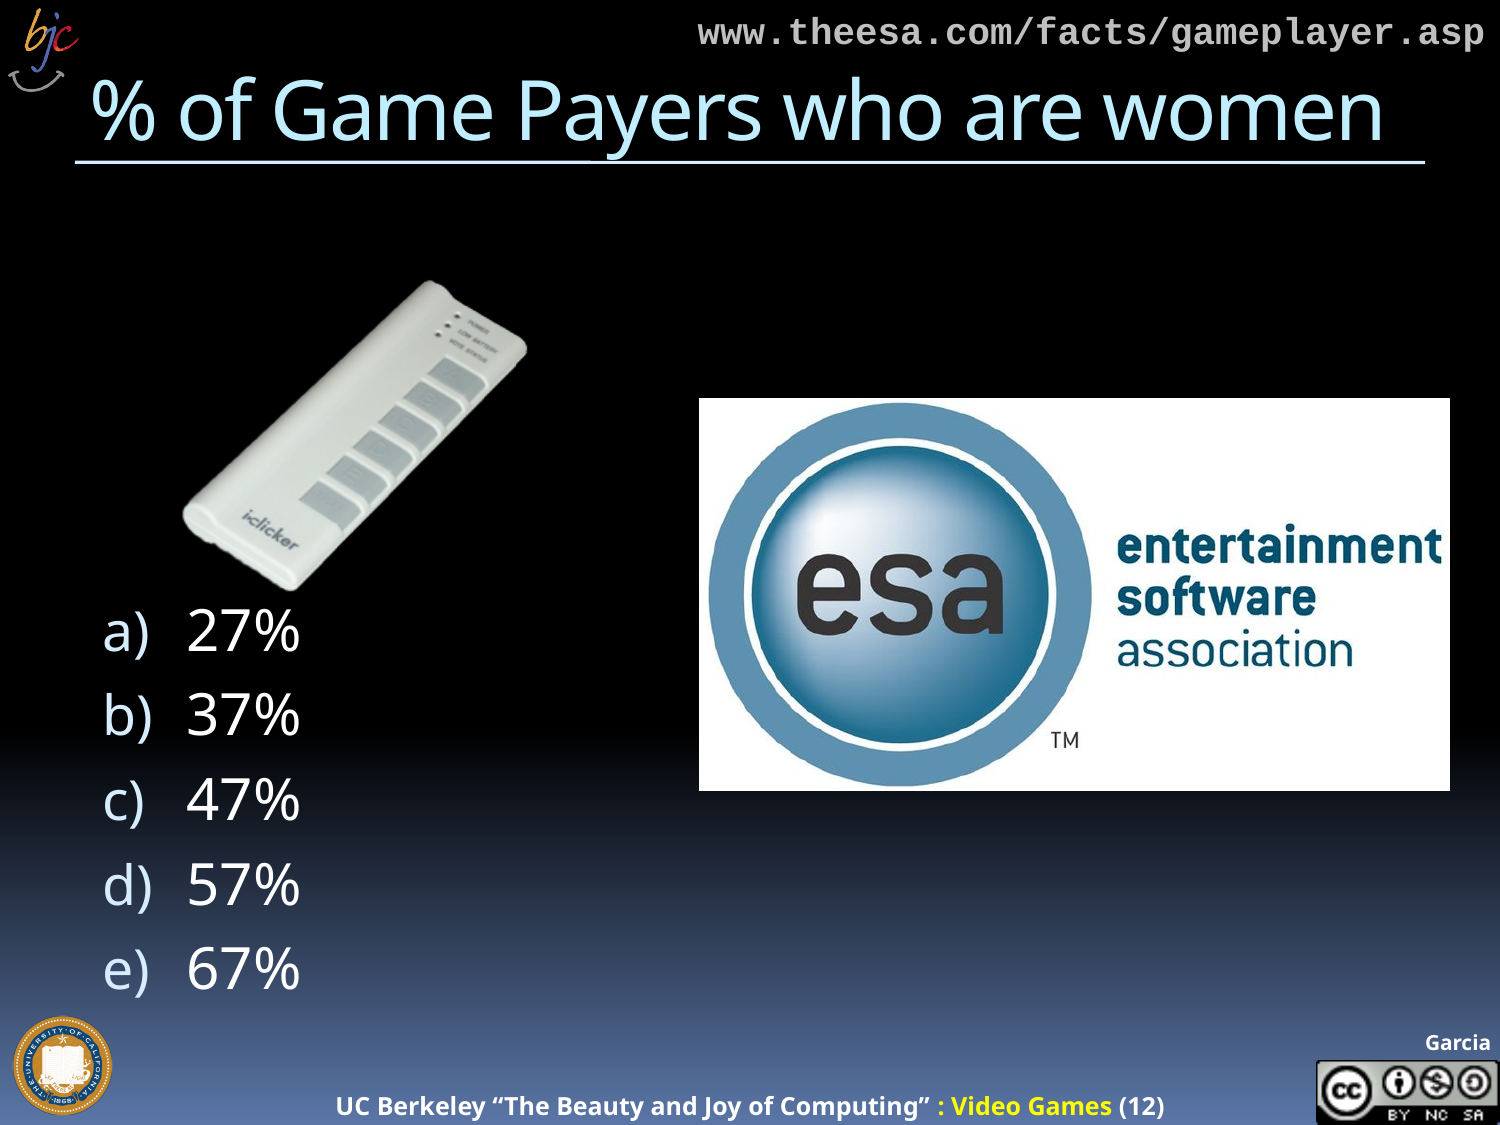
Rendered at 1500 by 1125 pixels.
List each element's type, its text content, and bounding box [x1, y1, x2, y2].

picture [162, 274, 534, 613]
title % of Game Payers who are women [75, 60, 1425, 175]
picture [8, 60, 75, 92]
picture [699, 398, 1451, 791]
text_box www.theesa.com/facts/gameplayer.asp [0, 0, 1500, 60]
picture [1316, 1060, 1500, 1125]
list 27% 37% 47% 57% 67% [75, 175, 739, 1034]
picture [12, 1015, 113, 1116]
